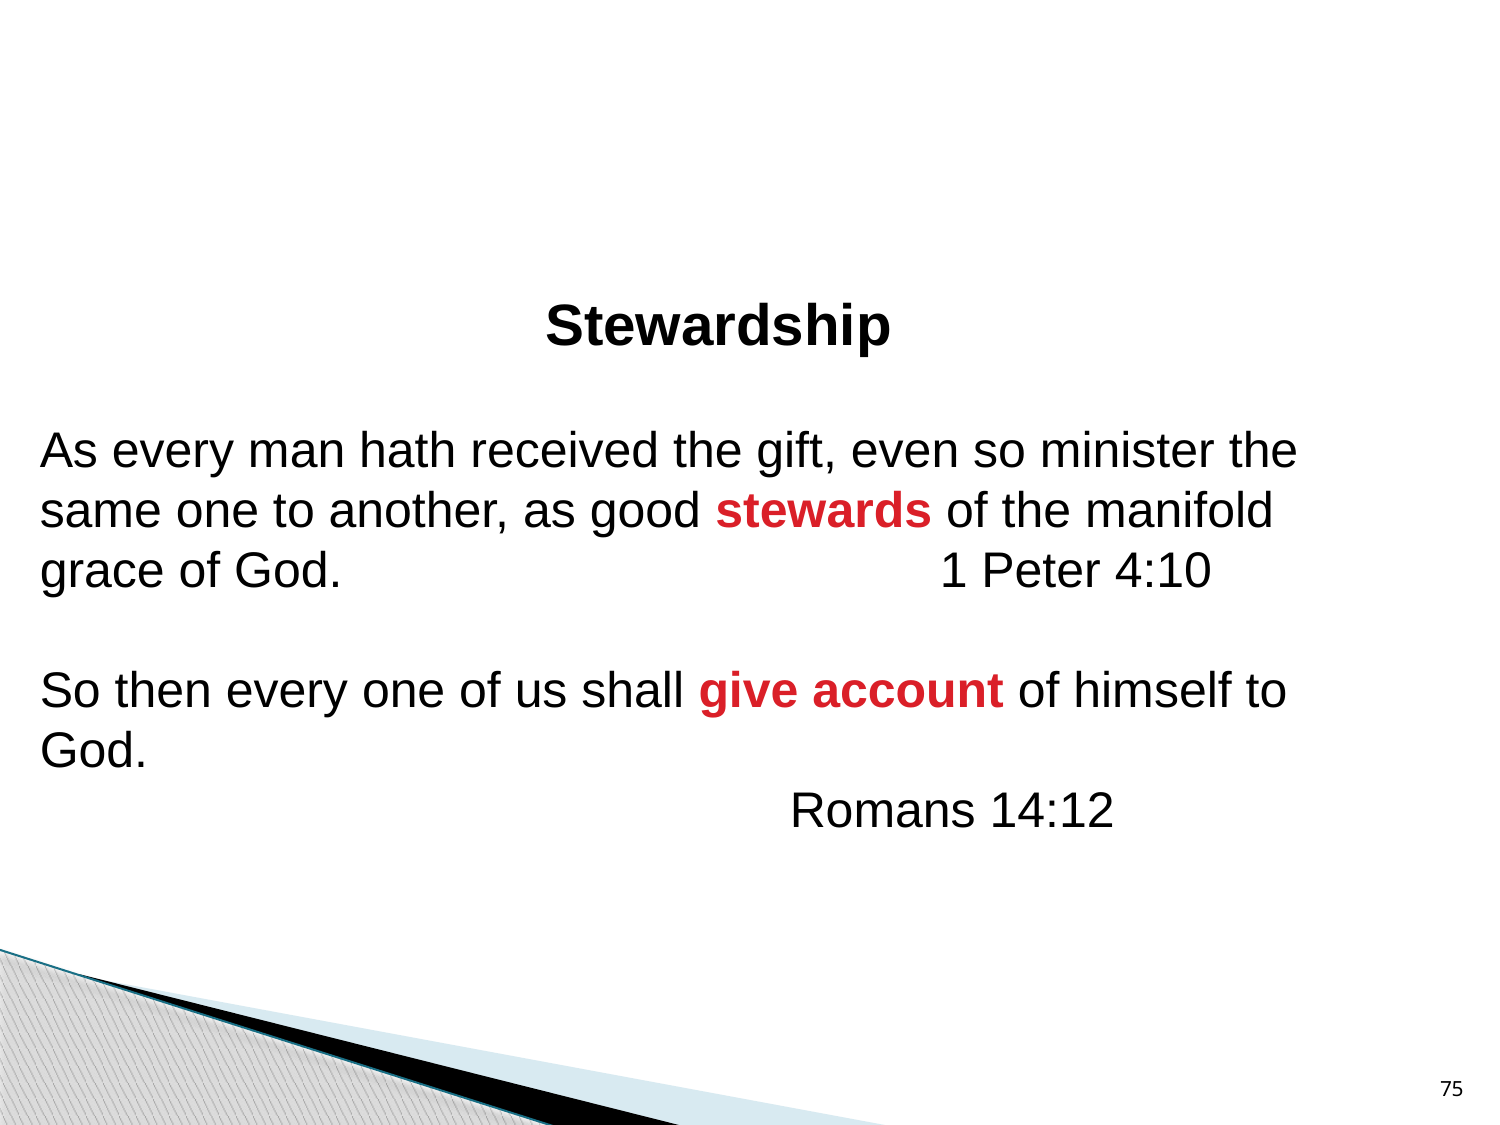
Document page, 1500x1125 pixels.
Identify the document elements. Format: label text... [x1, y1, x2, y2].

slide_number 75 [1418, 1051, 1479, 1112]
text_box Stewardship As every man hath received the gift, even so minister the same one to another, as good stewards of the manifold grace of God. 1 Peter 4:10 So then every one of us shall give account of himself to God. Romans 14:12 [24, 99, 1413, 905]
